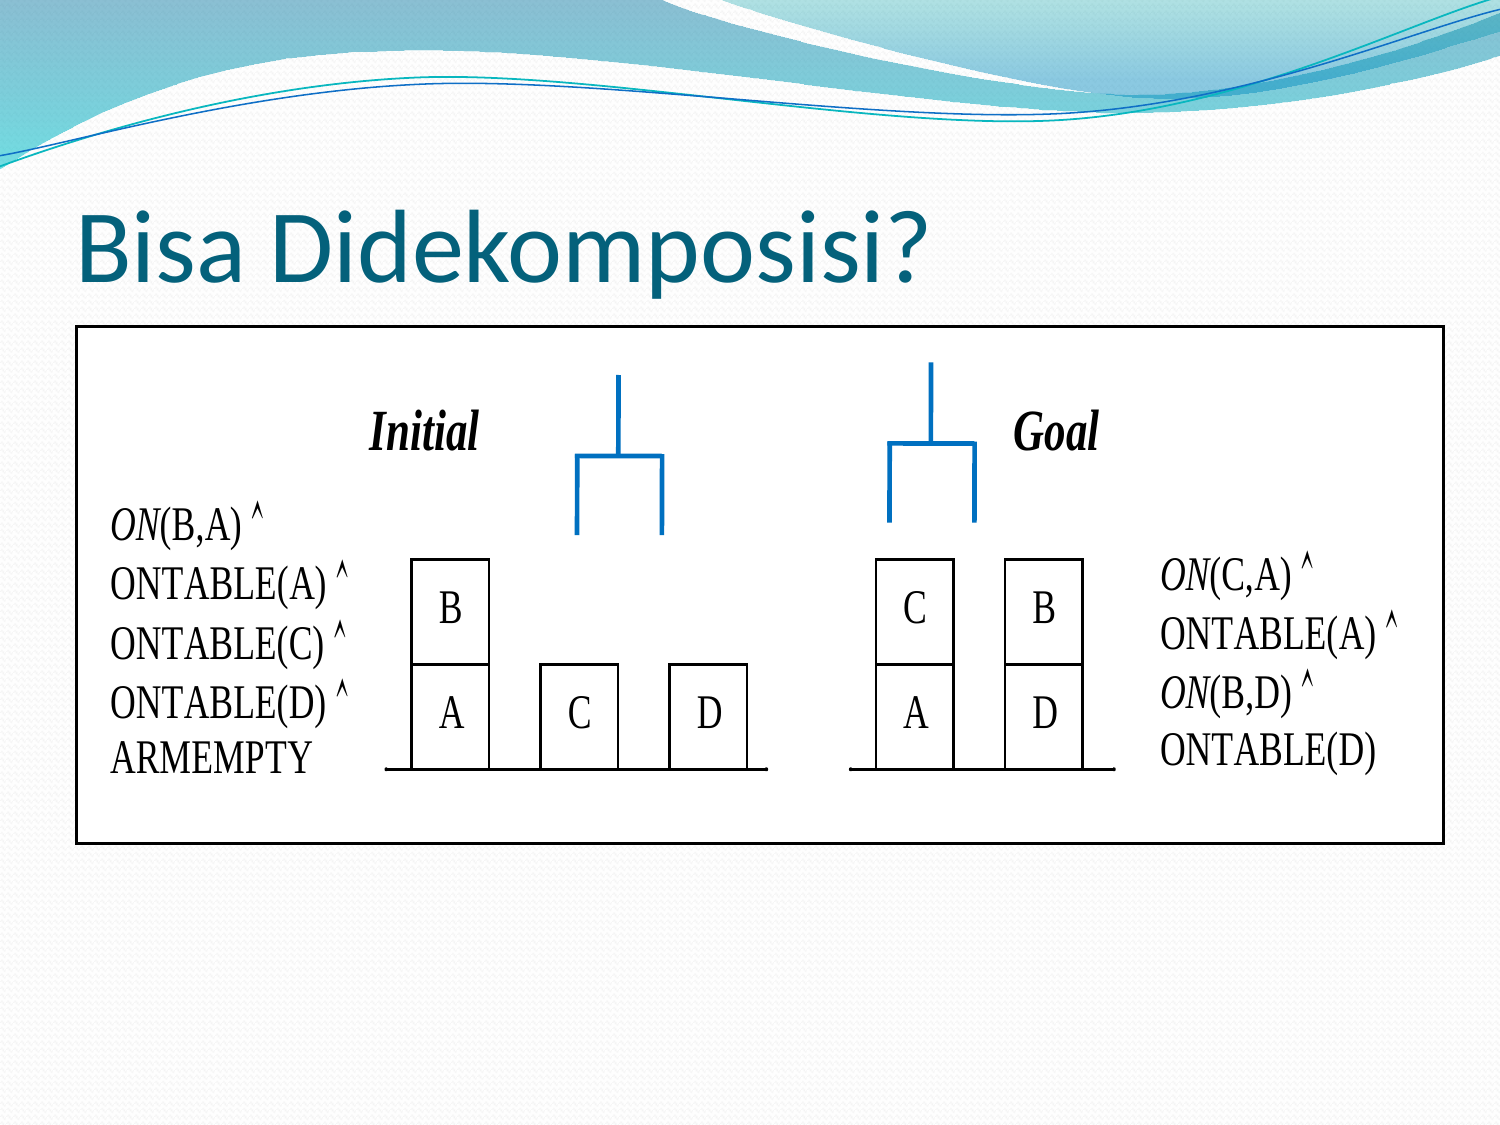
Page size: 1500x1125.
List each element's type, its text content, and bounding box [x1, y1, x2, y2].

text_box [0, 0, 1500, 75]
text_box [74, 324, 1500, 851]
title Bisa Didekomposisi? [74, 115, 1438, 304]
